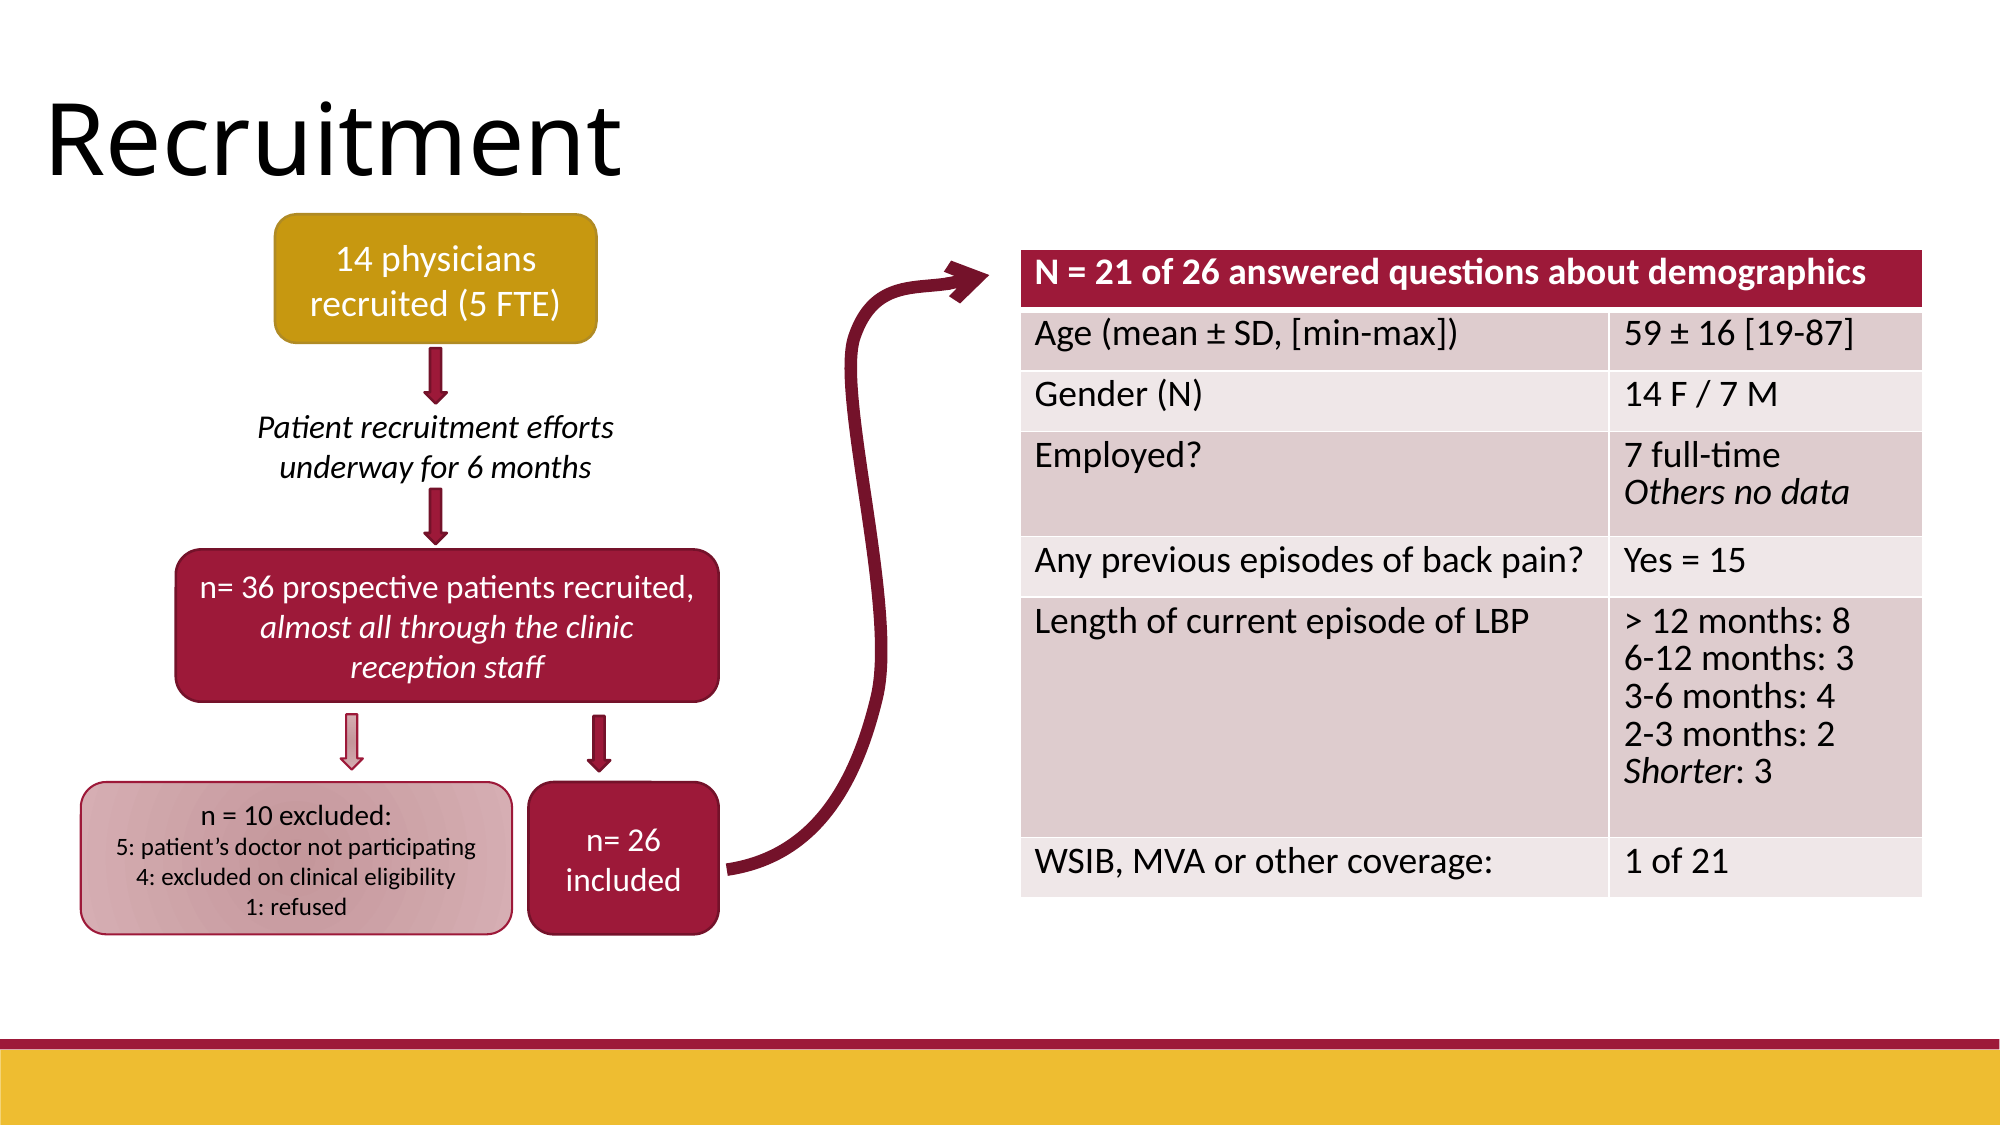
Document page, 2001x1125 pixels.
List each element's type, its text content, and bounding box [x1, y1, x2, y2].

table_cell > 12 months: 8 6-12 months: 3 3-6 months: 4 2-3 months: 2 Shorter: 3 [1610, 598, 1922, 837]
text_box Patient recruitment efforts underway for 6 months [237, 398, 634, 493]
table_cell Any previous episodes of back pain? [1021, 537, 1608, 596]
table_cell 7 full-time Others no data [1610, 432, 1922, 536]
text_box [423, 346, 449, 398]
text_box n= 26 included [527, 780, 720, 936]
table_cell Age (mean ± SD, [min-max]) [1021, 313, 1608, 370]
table_cell Length of current episode of LBP [1021, 598, 1608, 837]
table_cell 1 of 21 [1610, 838, 1922, 897]
table_cell Gender (N) [1021, 372, 1608, 431]
table_header N = 21 of 26 answered questions about demographics [1021, 250, 1922, 307]
table_cell 14 F / 7 M [1610, 372, 1922, 431]
text_box 14 physicians recruited (5 FTE) [273, 212, 598, 345]
text_box Recruitment [28, 68, 638, 203]
text_box [586, 714, 612, 773]
table_cell Yes = 15 [1610, 537, 1922, 596]
table_cell Employed? [1021, 432, 1608, 536]
table_cell 59 ± 16 [19-87] [1610, 313, 1922, 370]
text_box [726, 271, 990, 871]
text_box n = 10 excluded: 5: patient’s doctor not participating 4: excluded on clinical eligibility 1: refused [79, 780, 514, 936]
text_box [423, 487, 449, 546]
table_cell WSIB, MVA or other coverage: [1021, 838, 1608, 897]
text_box n= 36 prospective patients recruited, almost all through the clinic reception staff [174, 548, 720, 703]
text_box [339, 713, 364, 771]
